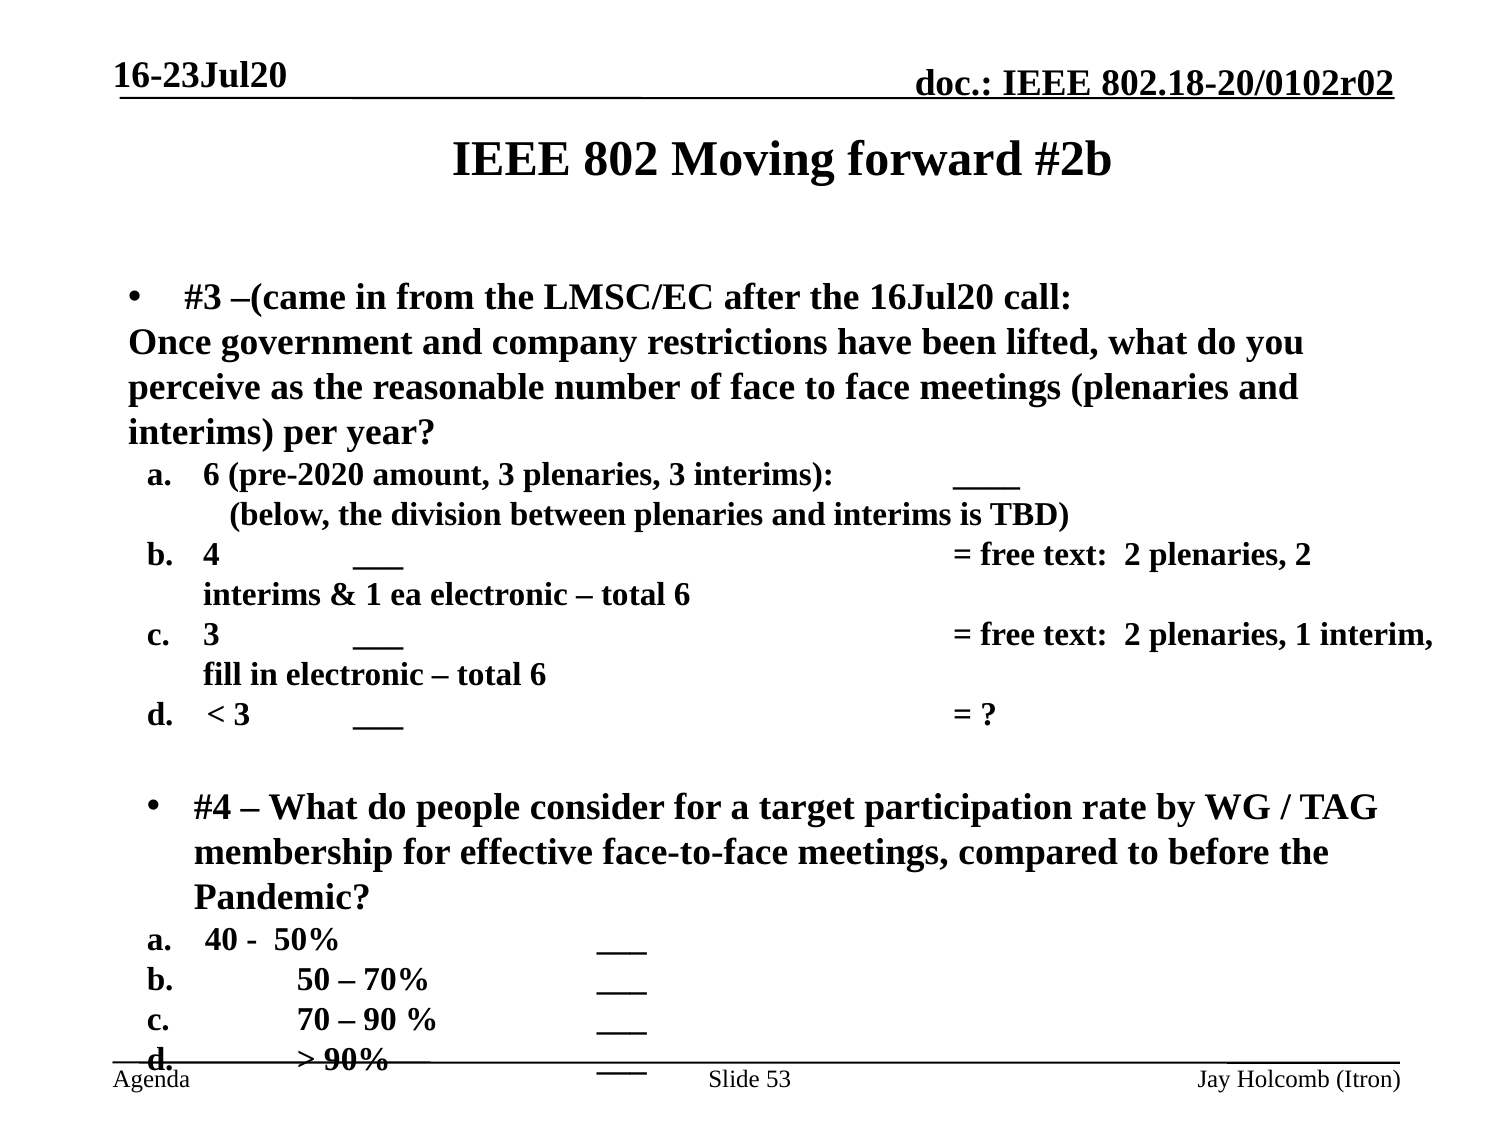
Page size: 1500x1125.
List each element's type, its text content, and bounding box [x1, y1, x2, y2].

list #3 –(came in from the LMSC/EC after the 16Jul20 call: Once government and company restrictions have been lifted, what do you perceive as the reasonable number of face to face meetings (plenaries and interims) per year? a. 6 (pre-2020 amount, 3 plenaries, 3 interims): ____ (below, the division between plenaries and interims is TBD) b. 4 ___ = free text: 2 plenaries, 2 interims & 1 ea electronic – total 6 c. 3 ___ = free text: 2 plenaries, 1 interim, fill in electronic – total 6 d. < 3 ___ = ? #4 – What do people consider for a target participation rate by WG / TAG membership for effective face-to-face meetings, compared to before the Pandemic? a. 40 - 50% ___ b. 50 – 70% ___ c. 70 – 90 % ___ d. > 90% ___ [112, 207, 1451, 1063]
title IEEE 802 Moving forward #2b [114, 103, 1451, 207]
footer Jay Holcomb (Itron) [878, 1061, 1402, 1093]
slide_number Slide 53 [699, 1061, 800, 1123]
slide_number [112, 49, 488, 95]
